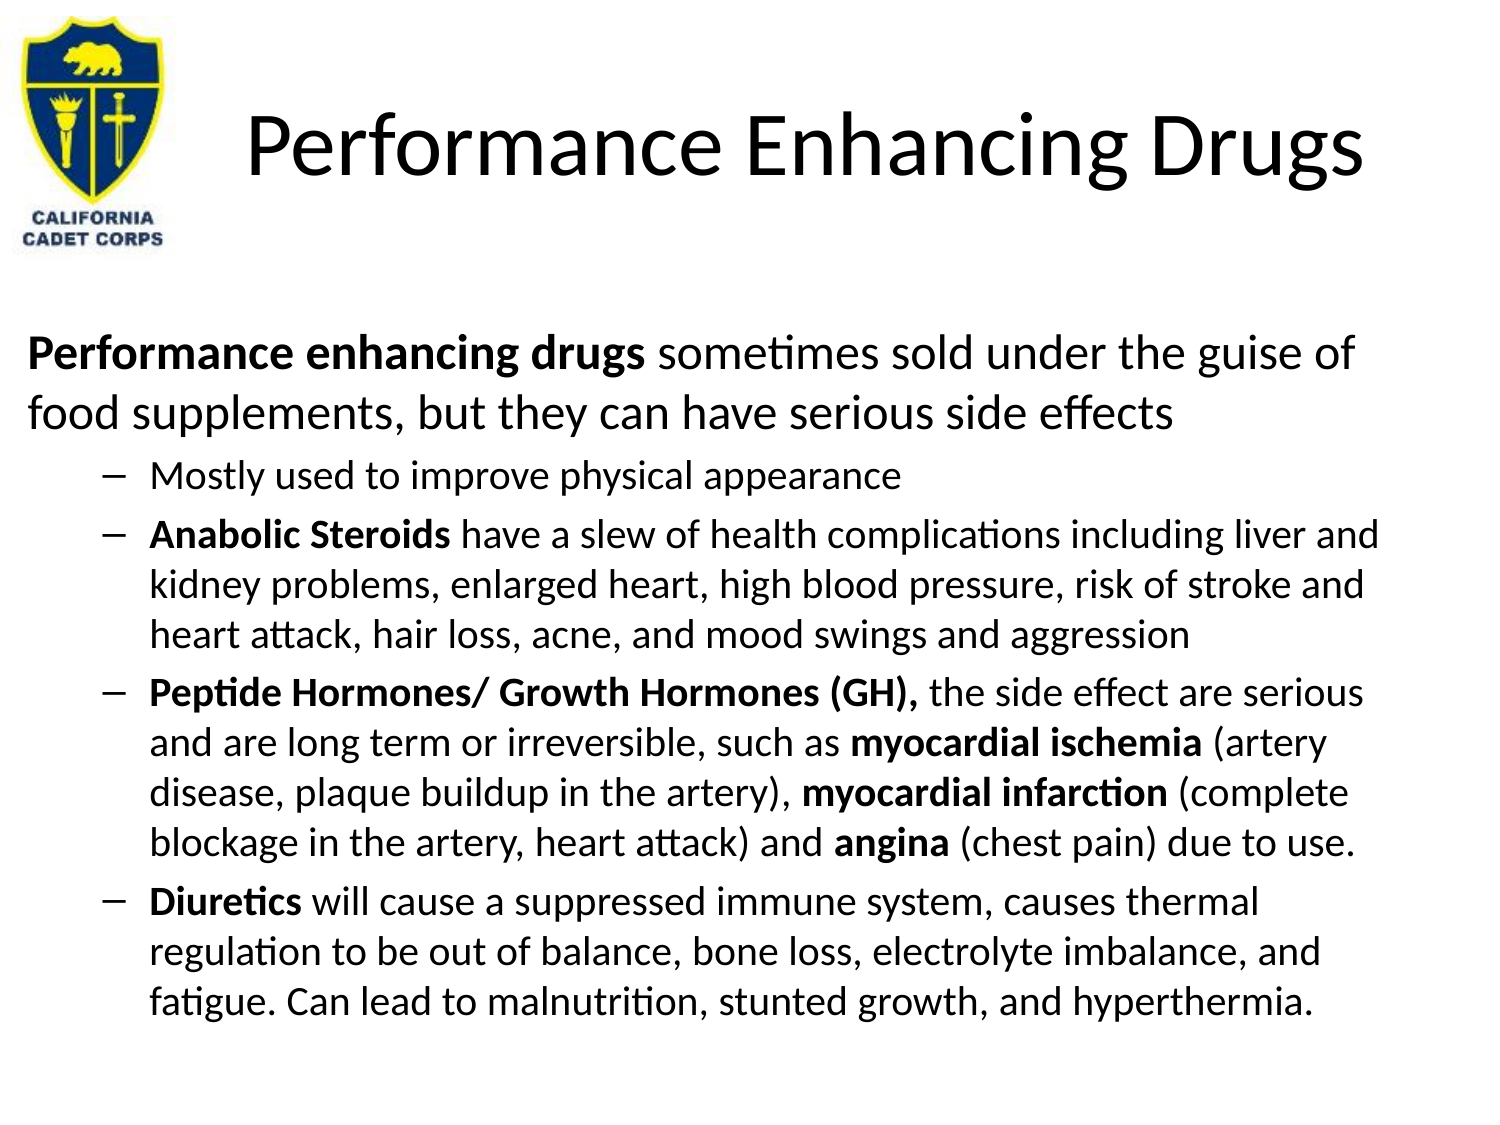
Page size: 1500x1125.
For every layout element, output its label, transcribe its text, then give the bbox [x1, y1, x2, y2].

title Performance Enhancing Drugs [162, 45, 1450, 233]
list Performance enhancing drugs sometimes sold under the guise of food supplements, but they can have serious side effects Mostly used to improve physical appearance Anabolic Steroids have a slew of health complications including liver and kidney problems, enlarged heart, high blood pressure, risk of stroke and heart attack, hair loss, acne, and mood swings and aggression Peptide Hormones/ Growth Hormones (GH), the side effect are serious and are long term or irreversible, such as myocardial ischemia (artery disease, plaque buildup in the artery), myocardial infarction (complete blockage in the artery, heart attack) and angina (chest pain) due to use. Diuretics will cause a suppressed immune system, causes thermal regulation to be out of balance, bone loss, electrolyte imbalance, and fatigue. Can lead to malnutrition, stunted growth, and hyperthermia. [12, 312, 1450, 1113]
picture [0, 16, 186, 261]
